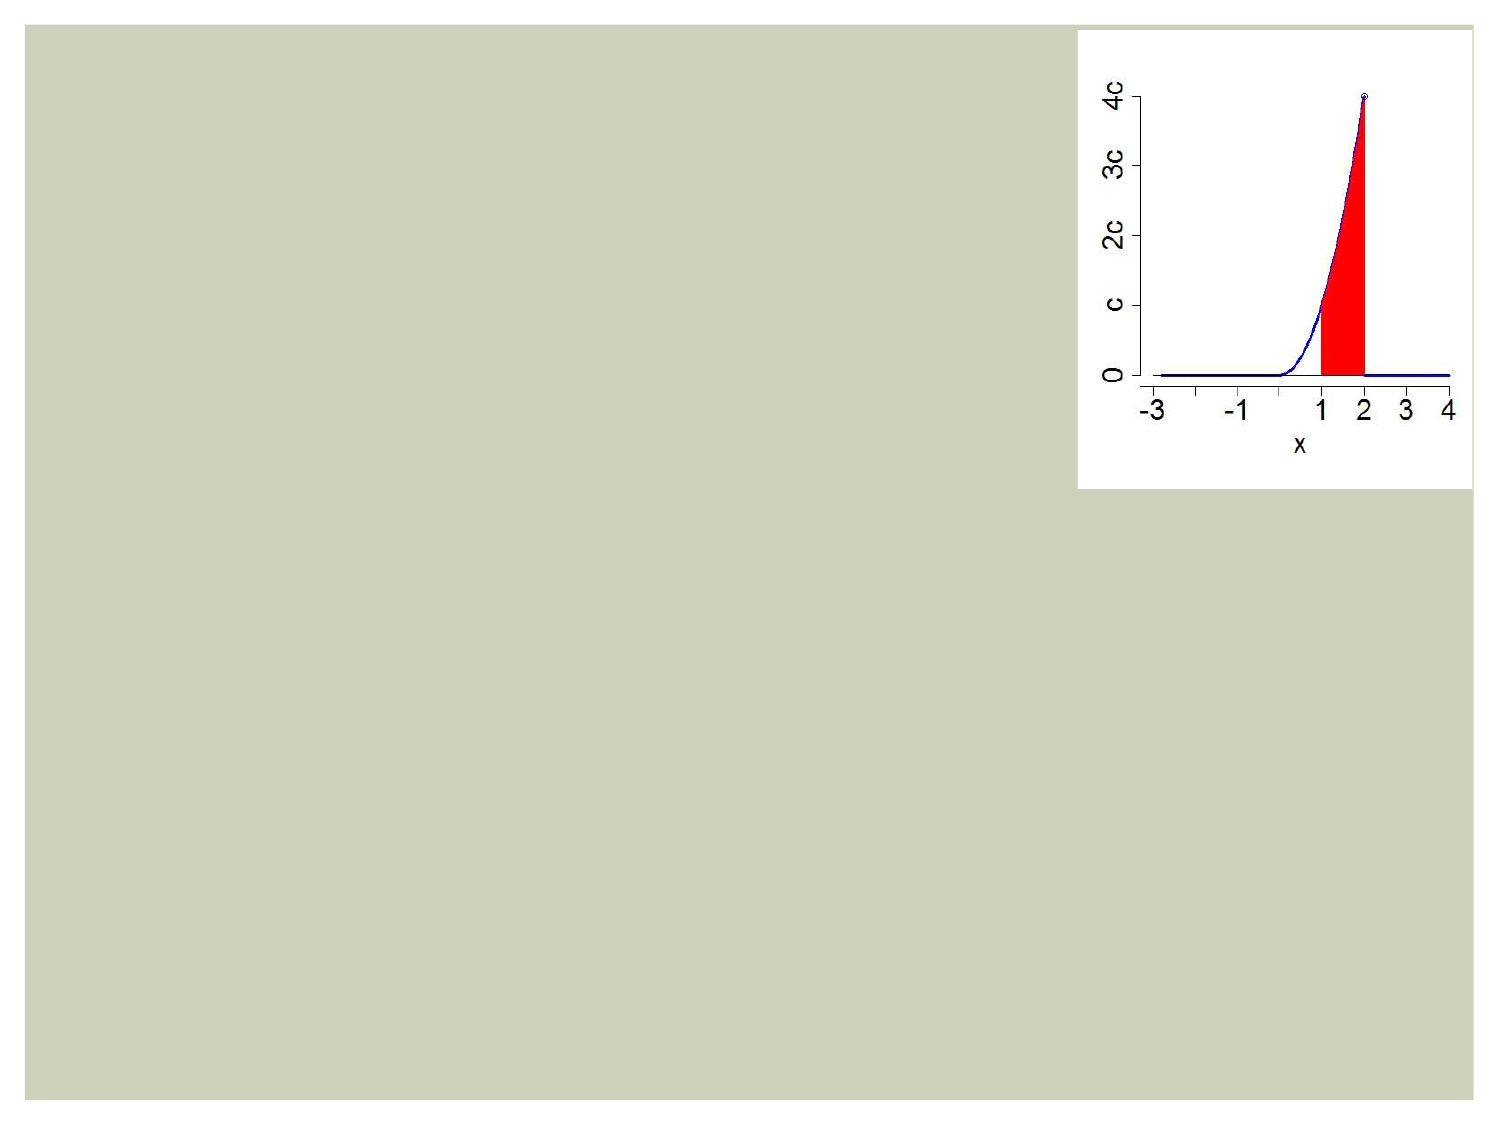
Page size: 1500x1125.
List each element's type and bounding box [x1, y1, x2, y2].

picture [1077, 30, 1473, 489]
